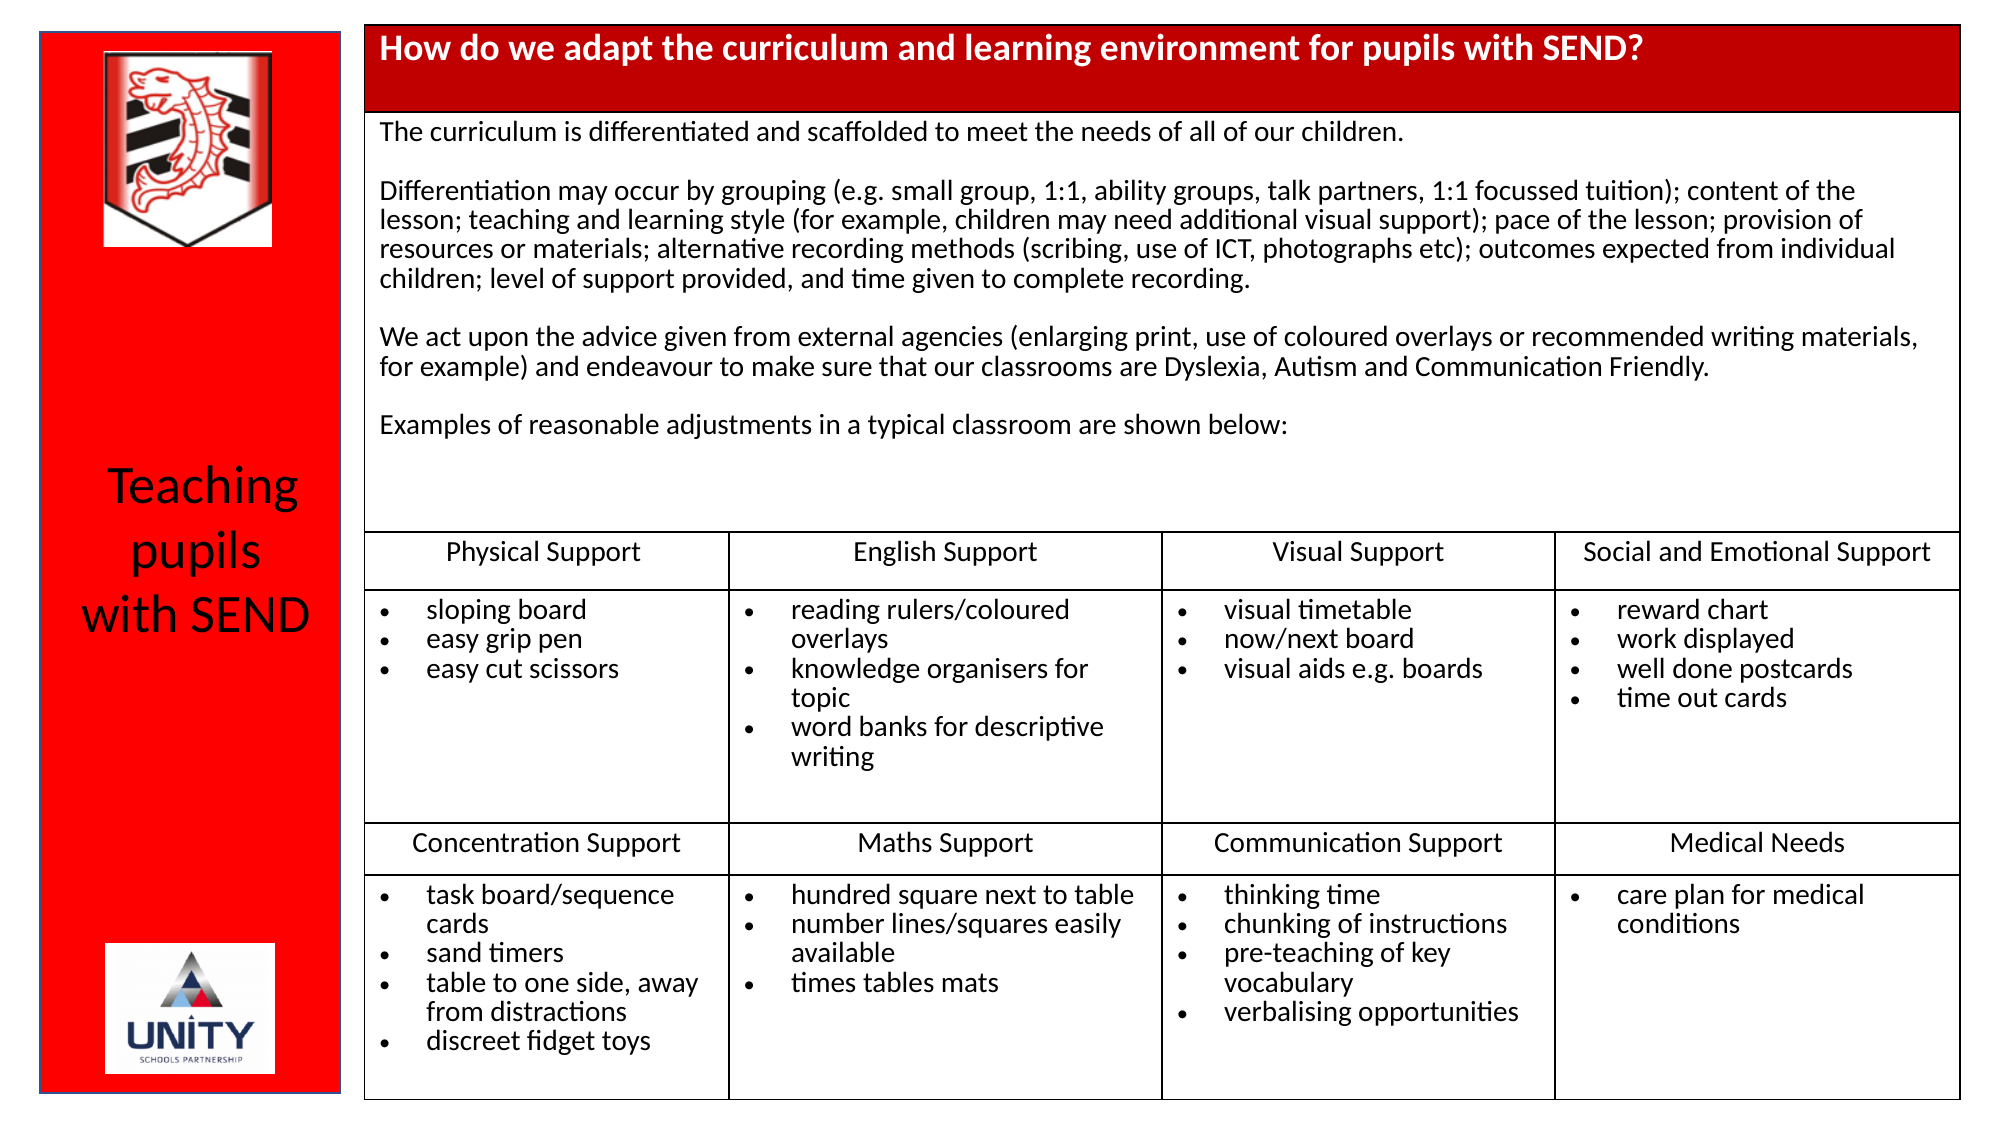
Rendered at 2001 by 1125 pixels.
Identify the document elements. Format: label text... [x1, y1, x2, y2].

table_cell English Support [730, 533, 1161, 589]
table_cell Physical Support [365, 533, 728, 589]
table_header How do we adapt the curriculum and learning environment for pupils with SEND? [365, 26, 1959, 111]
text_box [39, 31, 340, 1094]
table_cell sloping board easy grip pen easy cut scissors [365, 591, 728, 822]
table_cell thinking time chunking of instructions pre-teaching of key vocabulary verbalising opportunities [1163, 876, 1554, 1099]
table_cell Communication Support [1163, 824, 1554, 874]
table_cell visual timetable now/next board visual aids e.g. boards [1163, 591, 1554, 822]
table_cell Medical Needs [1556, 824, 1959, 874]
picture [102, 50, 272, 247]
table_cell The curriculum is differentiated and scaffolded to meet the needs of all of our children. Differentiation may occur by grouping (e.g. small group, 1:1, ability groups, talk partners, 1:1 focussed tuition); content of the lesson; teaching and learning style (for example, children may need additional visual support); pace of the lesson; provision of resources or materials; alternative recording methods (scribing, use of ICT, photographs etc); outcomes expected from individual children; level of support provided, and time given to complete recording. We act upon the advice given from external agencies (enlarging print, use of coloured overlays or recommended writing materials, for example) and endeavour to make sure that our classrooms are Dyslexia, Autism and Communication Friendly. Examples of reasonable adjustments in a typical classroom are shown below: [365, 113, 1959, 531]
text_box Teaching pupils with SEND [64, 276, 328, 832]
table_cell Concentration Support [365, 824, 728, 874]
table_cell task board/sequence cards sand timers table to one side, away from distractions discreet fidget toys [365, 876, 728, 1099]
table_cell Visual Support [1163, 533, 1554, 589]
table_cell hundred square next to table number lines/squares easily available times tables mats [730, 876, 1161, 1099]
table_cell reading rulers/coloured overlays knowledge organisers for topic word banks for descriptive writing [730, 591, 1161, 822]
table_cell care plan for medical conditions [1556, 876, 1959, 1099]
table_cell Maths Support [730, 824, 1161, 874]
table_cell reward chart work displayed well done postcards time out cards [1556, 591, 1959, 822]
table_cell Social and Emotional Support [1556, 533, 1959, 589]
picture [105, 943, 275, 1074]
